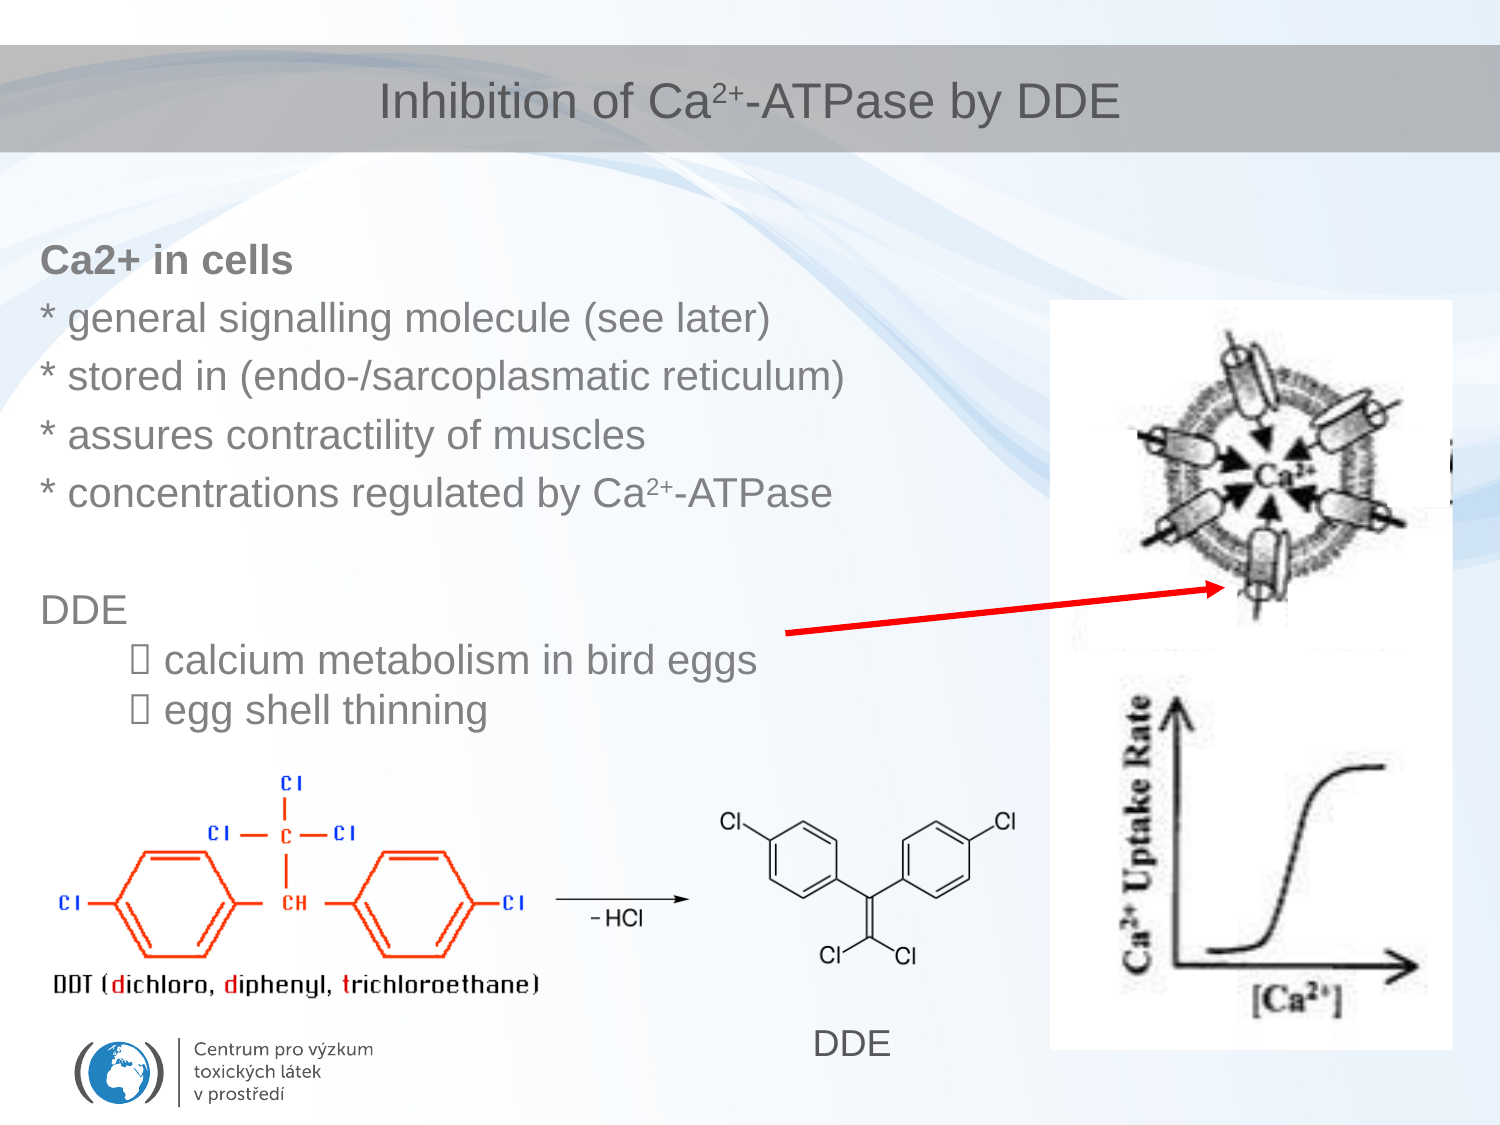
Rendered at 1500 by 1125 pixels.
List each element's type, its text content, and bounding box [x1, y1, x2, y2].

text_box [1049, 299, 1453, 1051]
text_box DDE [797, 1011, 907, 1072]
picture [0, 153, 1500, 1125]
picture [0, 0, 1500, 45]
title Inhibition of Ca2+-ATPase by DDE [0, 45, 1500, 153]
list Ca2+ in cells * general signalling molecule (see later) * stored in (endo-/sarcoplasmatic reticulum) * assures contractility of muscles * concentrations regulated by Ca2+-ATPase DDE  calcium metabolism in bird eggs  egg shell thinning [24, 224, 1476, 1013]
